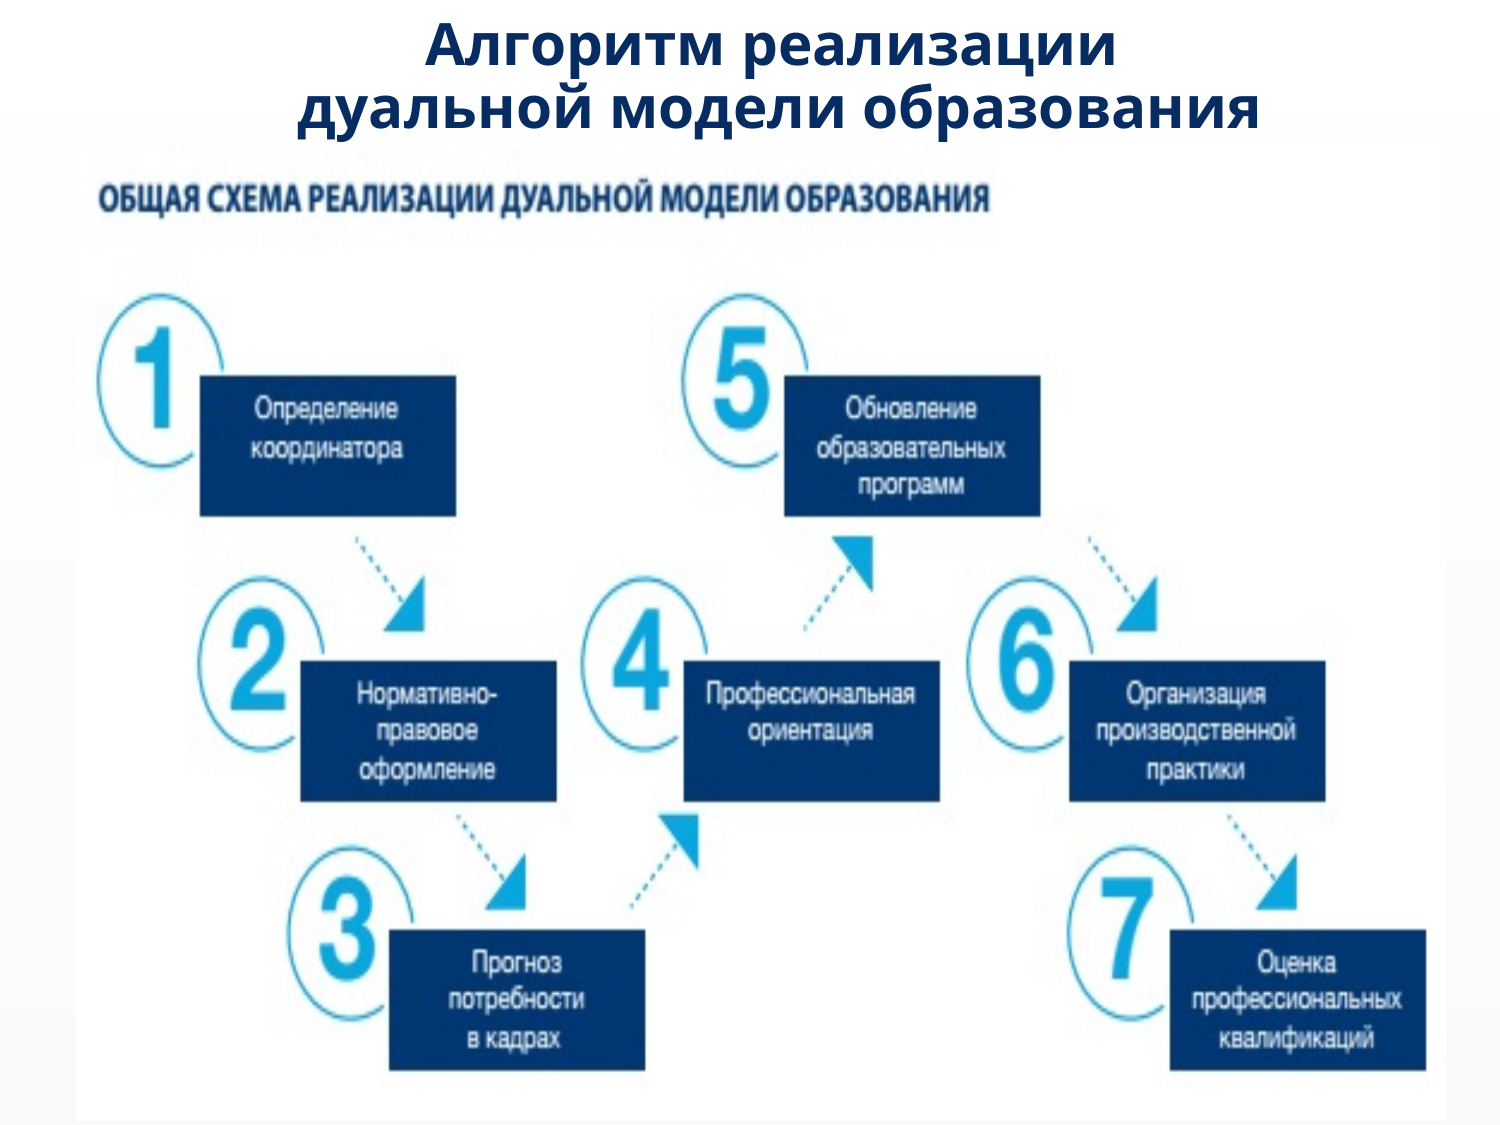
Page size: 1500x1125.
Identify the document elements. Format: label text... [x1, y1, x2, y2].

picture [76, 144, 1446, 1122]
title Алгоритм реализации дуальной модели образования [76, 0, 1483, 149]
